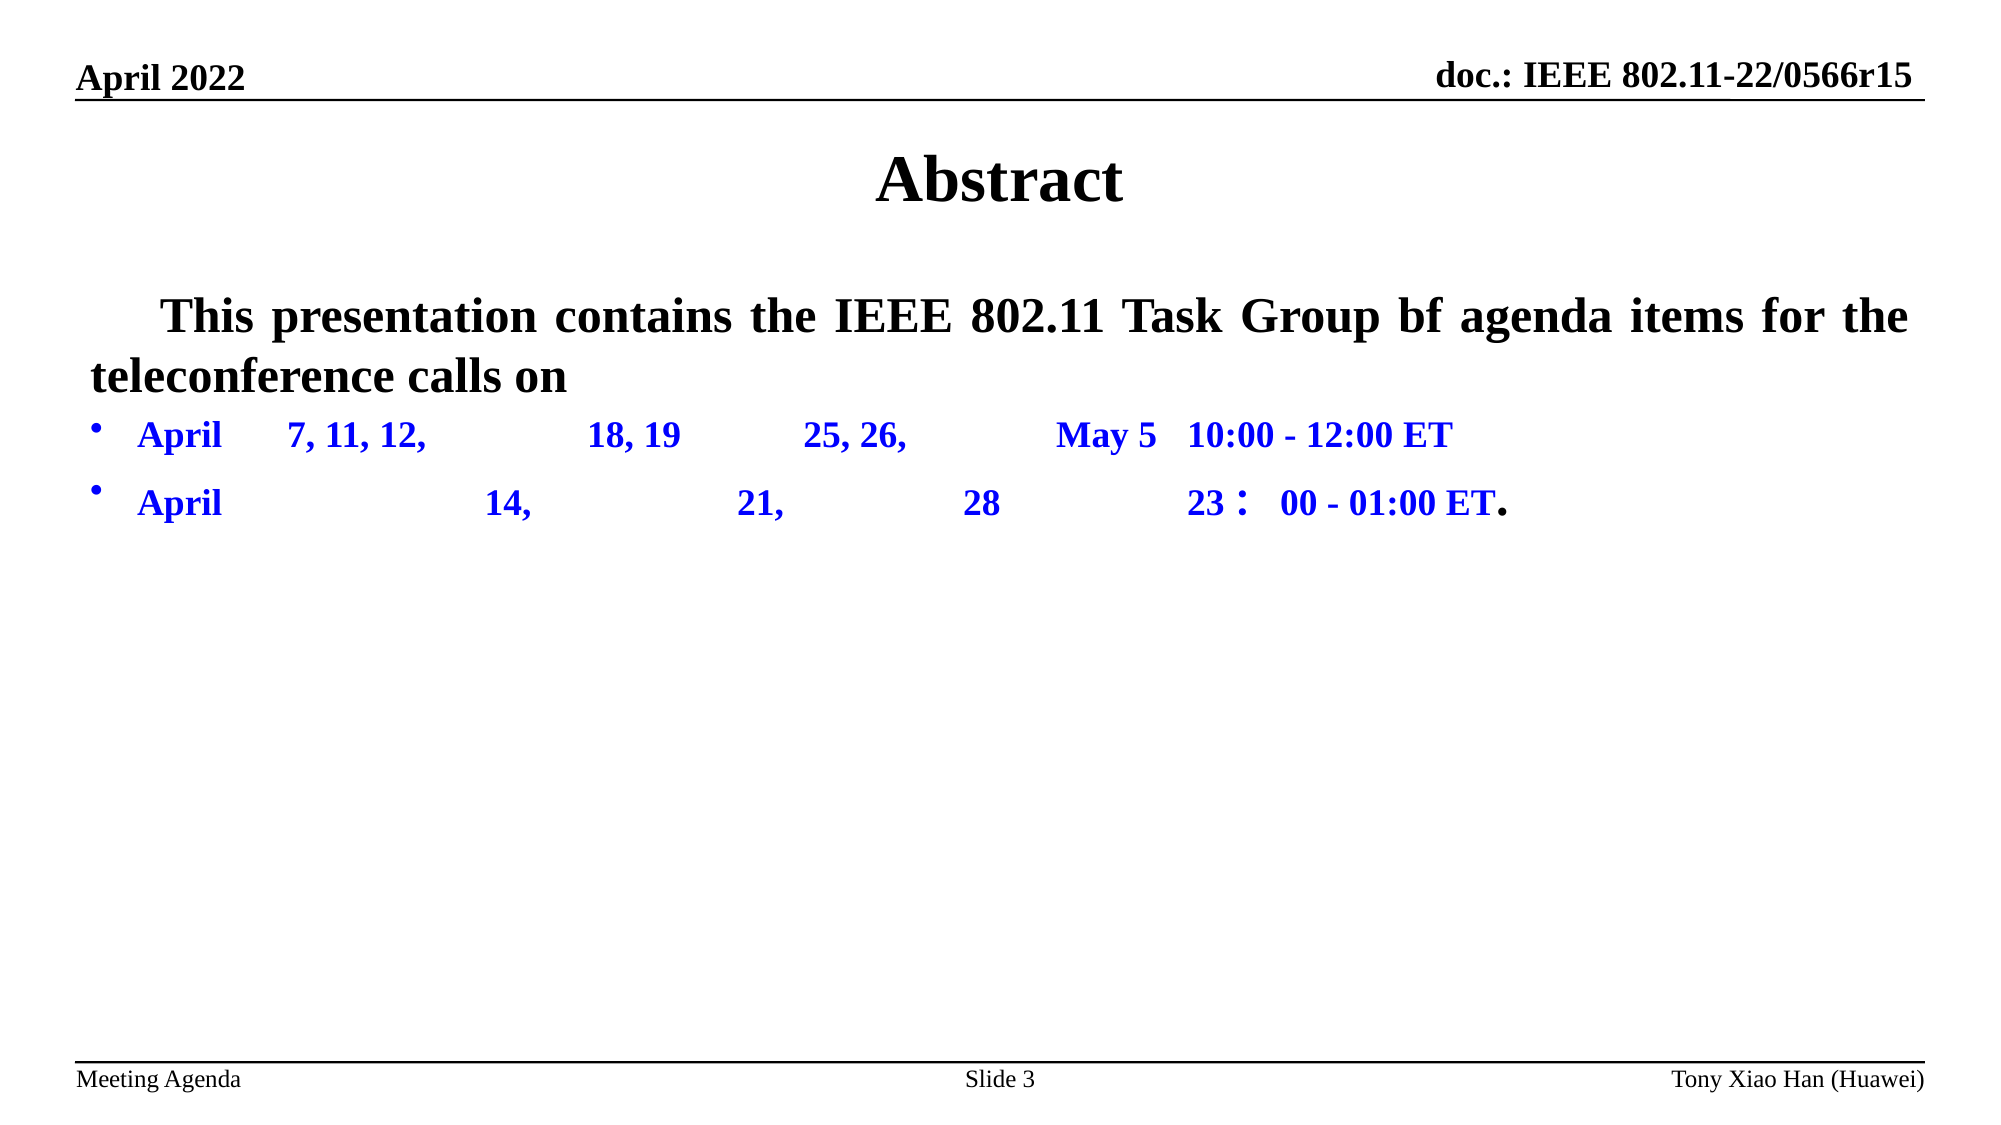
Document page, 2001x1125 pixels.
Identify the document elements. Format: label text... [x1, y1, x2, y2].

text_box Abstract [362, 87, 1638, 263]
text_box This presentation contains the IEEE 802.11 Task Group bf agenda items for the teleconference calls on April 7, 11, 12, 18, 19 25, 26, May 5 10:00 - 12:00 ET April 14, 21, 28 23：00 - 01:00 ET. [75, 274, 1925, 950]
